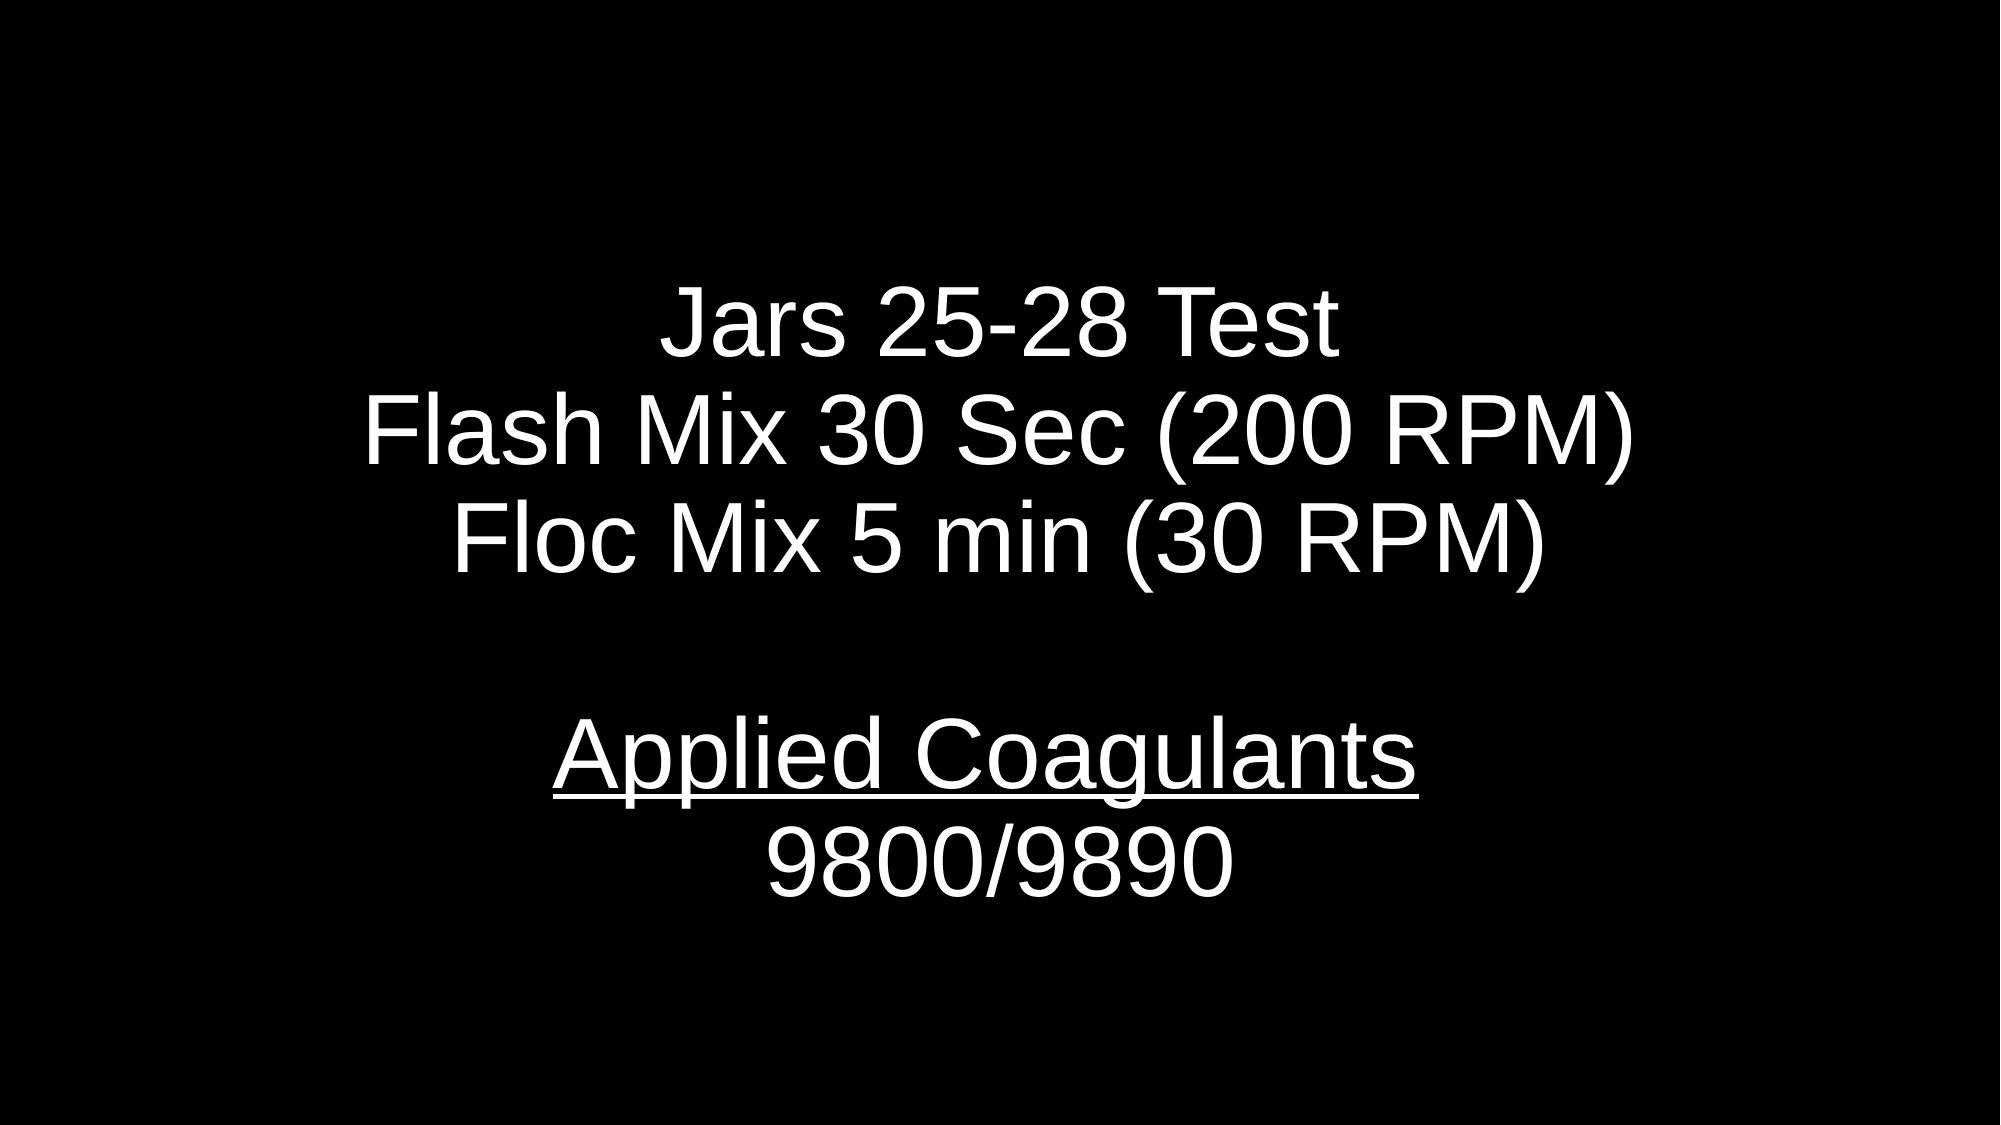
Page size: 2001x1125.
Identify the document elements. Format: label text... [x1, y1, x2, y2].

title Jars 25-28 Test Flash Mix 30 Sec (200 RPM) Floc Mix 5 min (30 RPM) Applied Coagulants 9800/9890 [249, 43, 1750, 1046]
